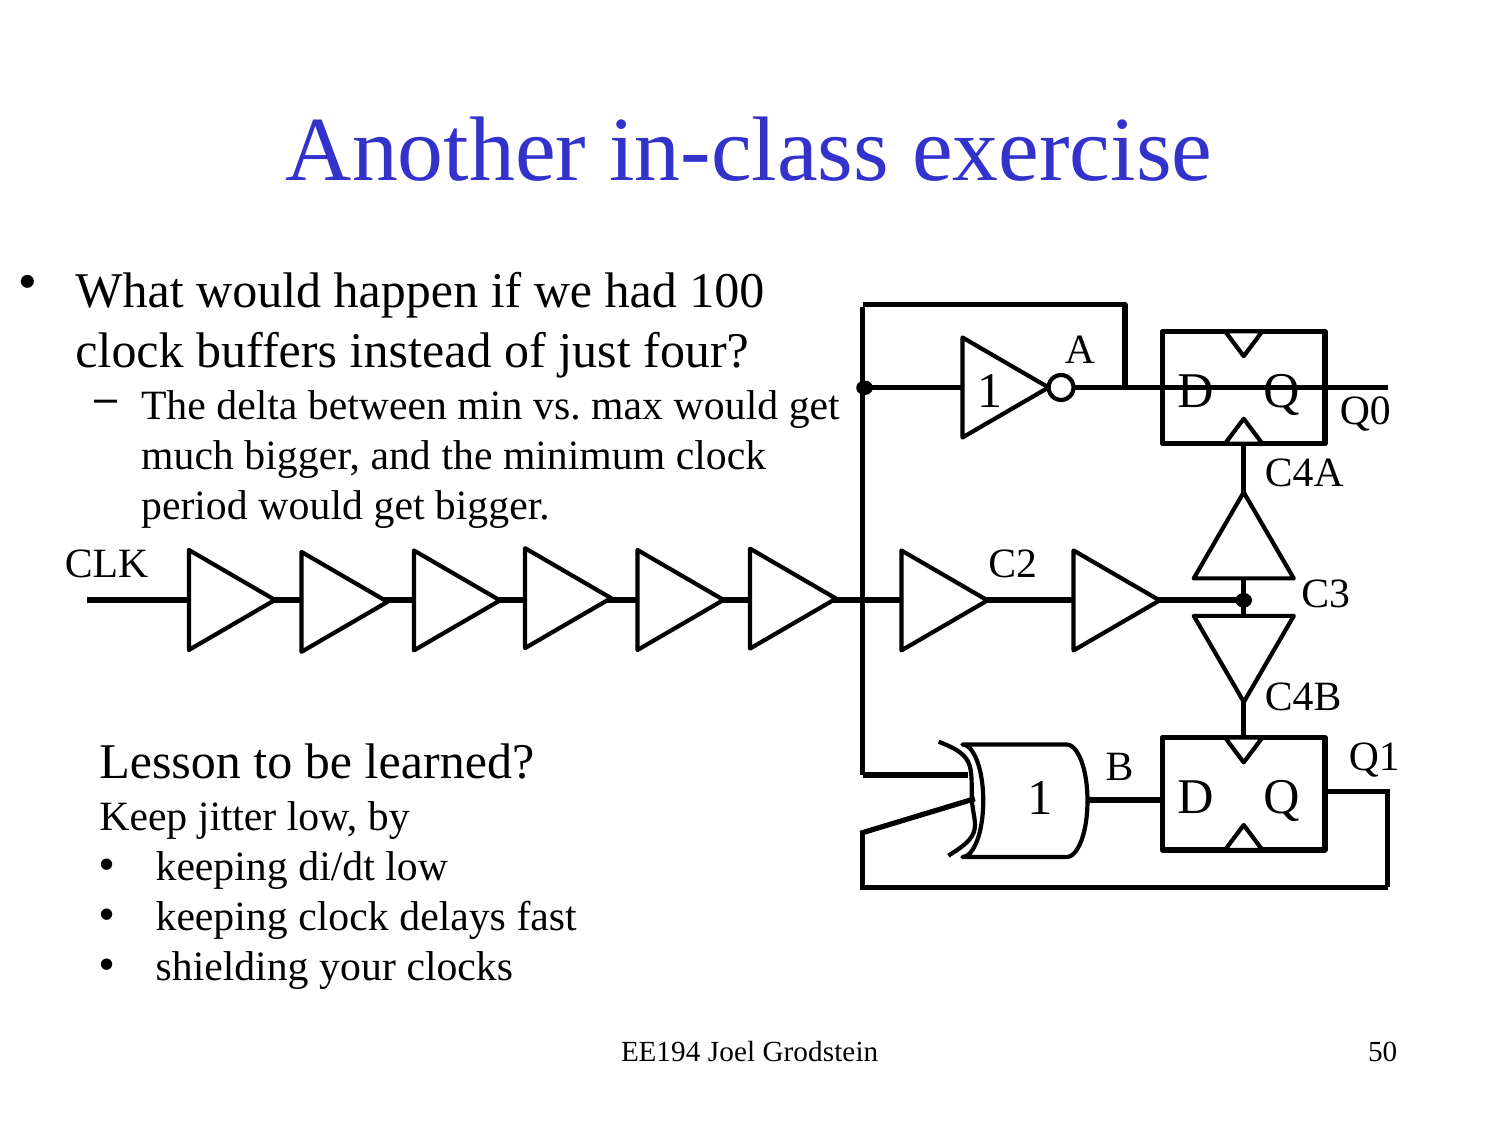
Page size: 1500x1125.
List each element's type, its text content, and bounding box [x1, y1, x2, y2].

text_box [937, 739, 974, 805]
text_box Lesson to be learned? Keep jitter low, by keeping di/dt low keeping clock delays fast shielding your clocks [84, 721, 598, 997]
text_box [747, 609, 823, 651]
text_box [411, 609, 490, 653]
text_box Q1 [1333, 720, 1472, 786]
text_box [1248, 495, 1296, 581]
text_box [1162, 737, 1326, 851]
text_box [947, 841, 971, 858]
text_box [1191, 613, 1239, 698]
text_box [299, 550, 387, 599]
footer EE194 Joel Grodstein [512, 1024, 988, 1101]
text_box C4B [1249, 661, 1384, 727]
text_box [899, 609, 977, 653]
text_box [960, 742, 1090, 860]
text_box 1 [1012, 756, 1084, 832]
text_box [862, 304, 1388, 388]
text_box [522, 546, 614, 599]
text_box [1191, 496, 1239, 581]
list What would happen if we had 100 clock buffers instead of just four? The delta between min vs. max would get much bigger, and the minimum clock period would get bigger. [4, 249, 864, 565]
text_box [1248, 594, 1252, 607]
text_box C3 [1286, 558, 1391, 624]
text_box [299, 609, 380, 654]
text_box [635, 548, 726, 599]
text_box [1162, 397, 1326, 444]
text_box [962, 397, 1074, 438]
text_box Q0 [1329, 375, 1463, 440]
text_box [1248, 613, 1296, 699]
text_box [747, 546, 839, 599]
text_box [899, 548, 989, 599]
text_box CLK [49, 528, 188, 594]
text_box B [1090, 730, 1179, 796]
title Another in-class exercise [112, 50, 1388, 238]
text_box [944, 802, 978, 837]
text_box C2 [973, 528, 1077, 594]
text_box [186, 609, 264, 652]
text_box [1071, 550, 1161, 599]
text_box [411, 548, 502, 599]
text_box [186, 548, 277, 599]
text_box [1071, 609, 1150, 653]
text_box [522, 609, 597, 650]
text_box C4A [1249, 437, 1384, 503]
text_box [635, 609, 713, 652]
